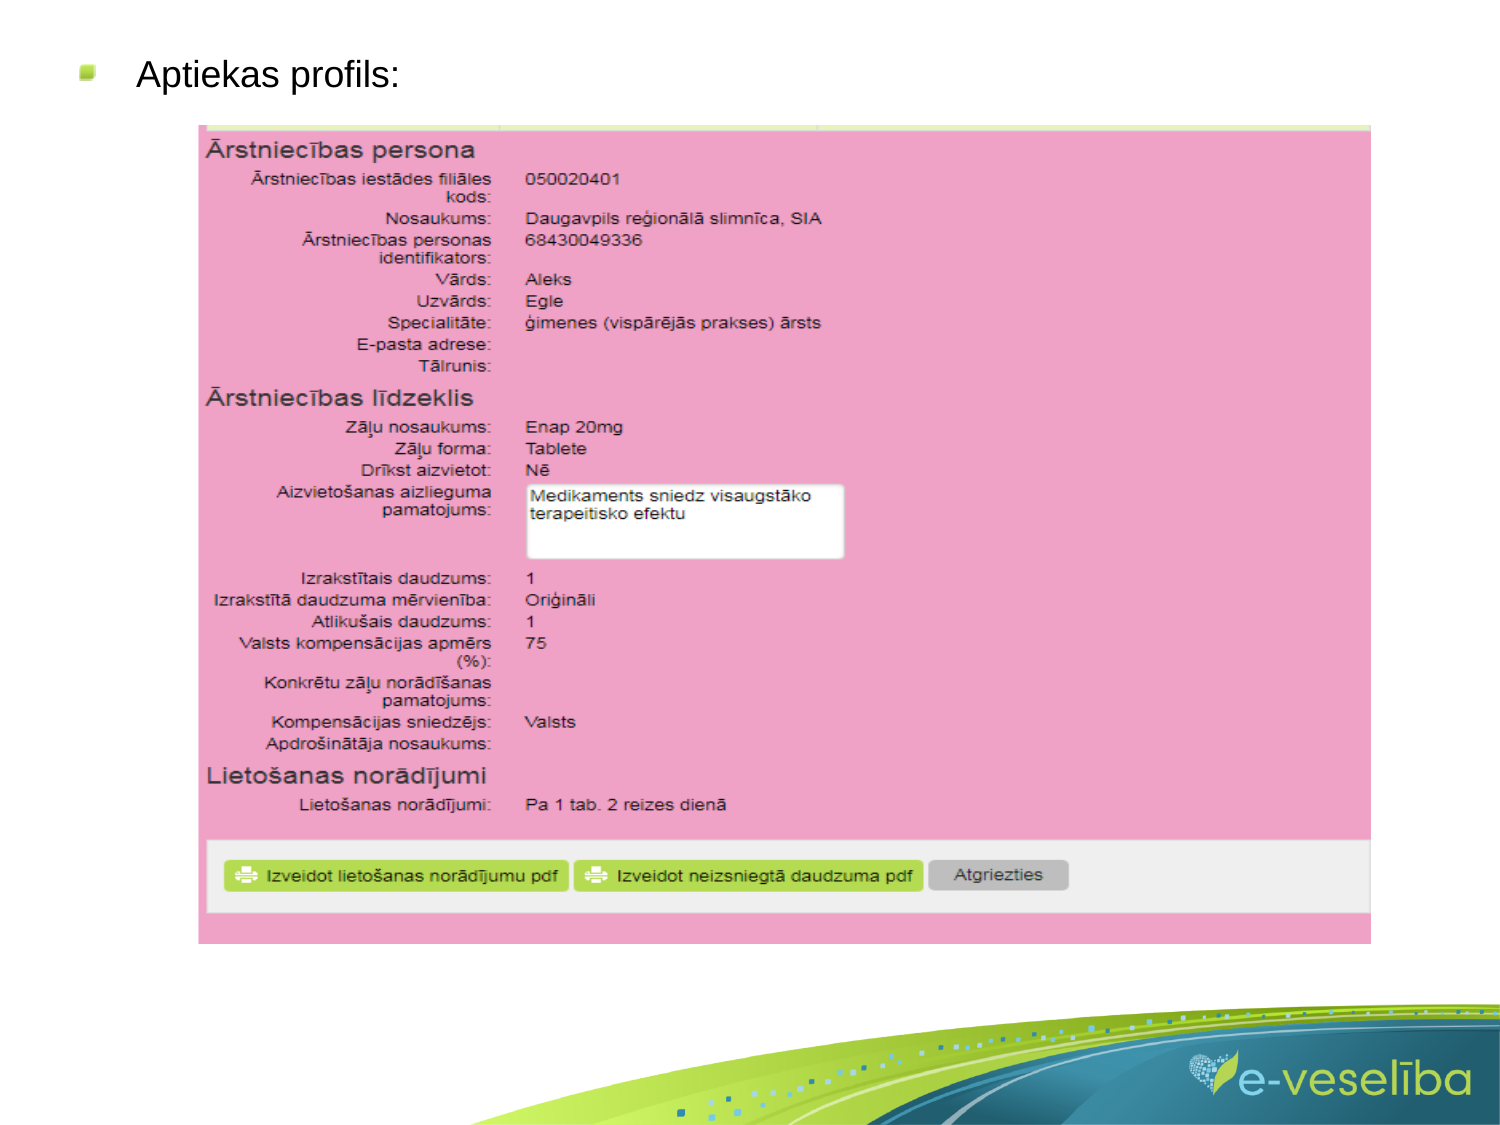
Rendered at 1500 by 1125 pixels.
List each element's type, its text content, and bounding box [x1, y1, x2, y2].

picture [469, 1004, 1500, 1125]
picture [194, 125, 1371, 944]
picture [79, 64, 96, 81]
list Aptiekas profils: [64, 42, 1416, 786]
